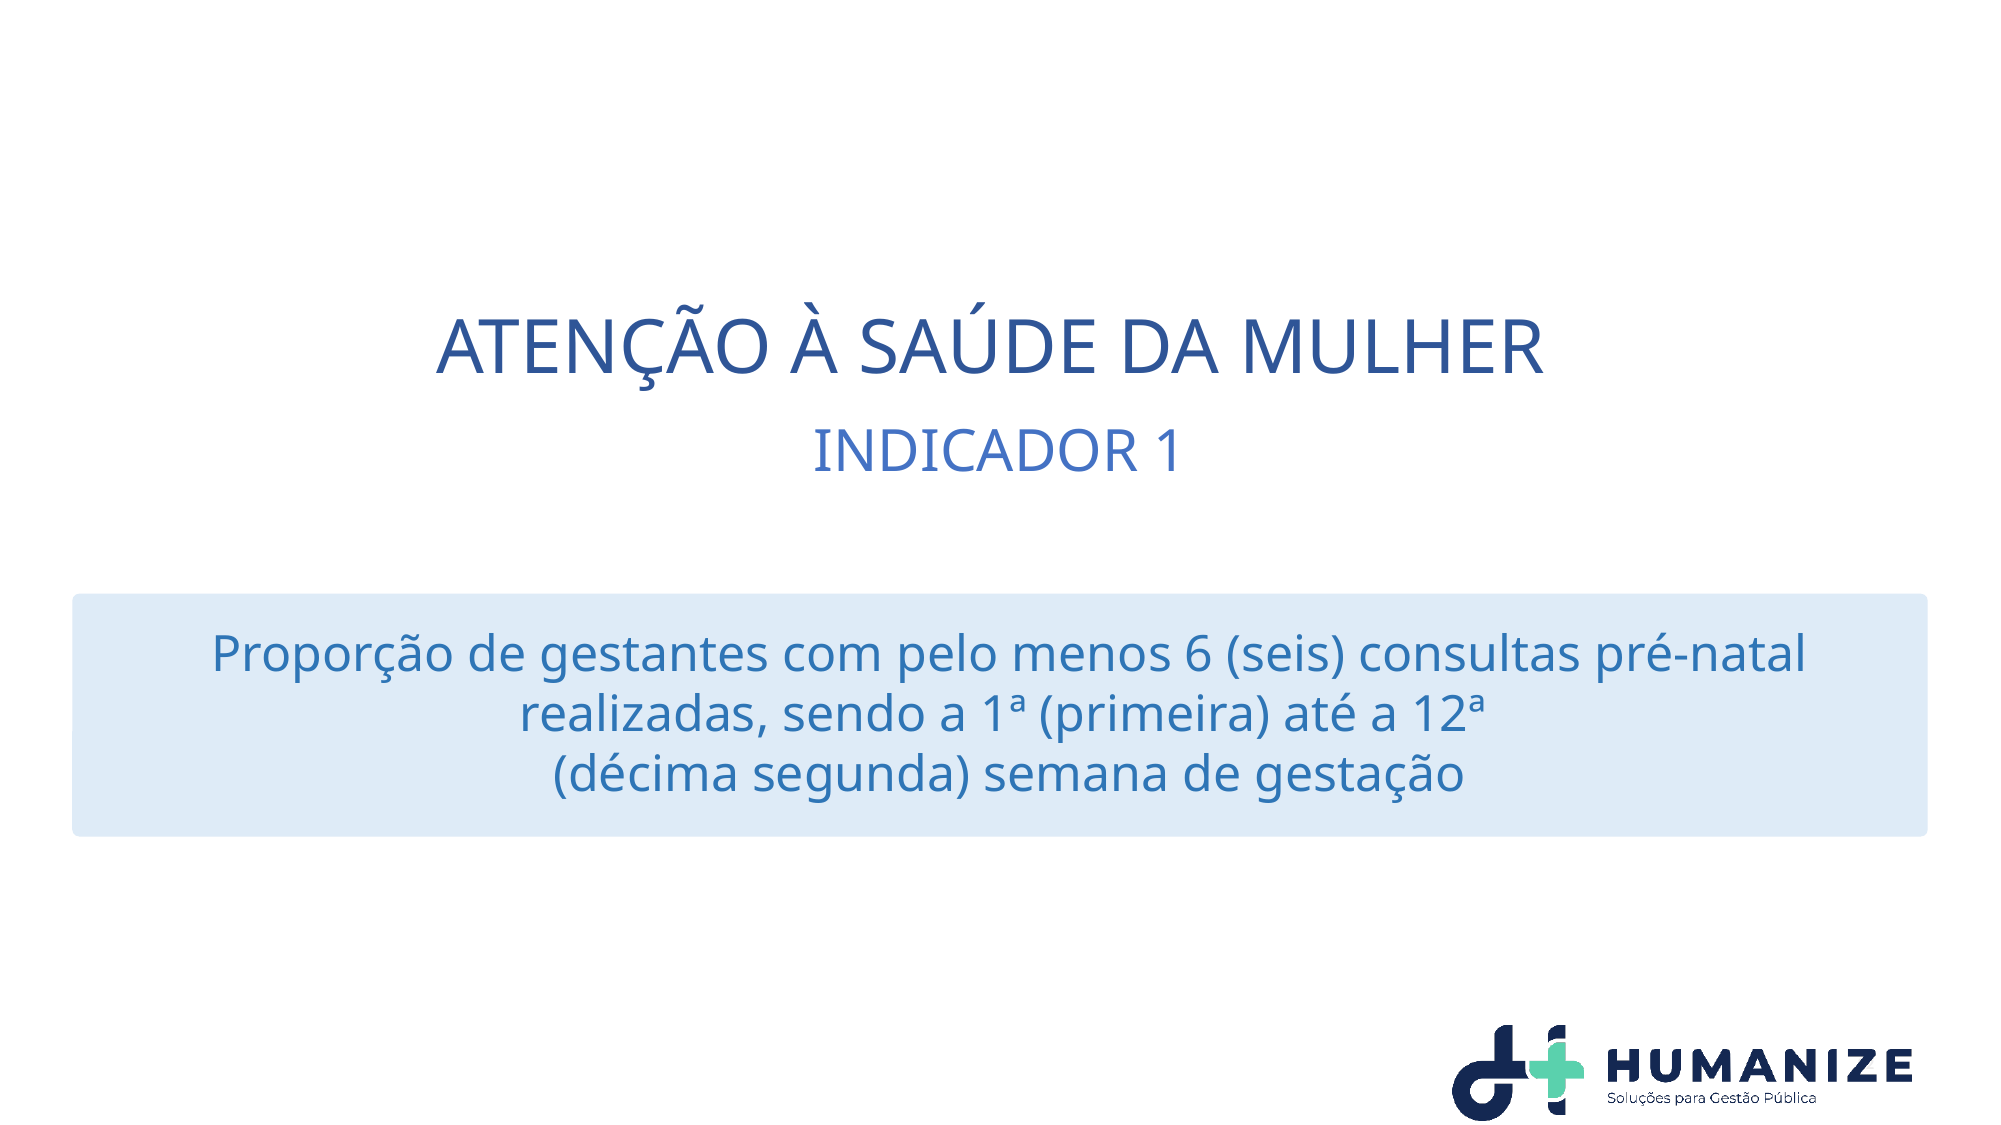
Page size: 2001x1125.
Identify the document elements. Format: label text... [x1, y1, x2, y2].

picture [1452, 1025, 1912, 1121]
text_box Proporção de gestantes com pelo menos 6 (seis) consultas pré-natal realizadas, sendo a 1ª (primeira) até a 12ª (décima segunda) semana de gestação [153, 614, 1866, 855]
text_box [71, 606, 1929, 838]
text_box ATENÇÃO À SAÚDE DA MULHER INDICADOR 1 [60, 290, 1940, 606]
